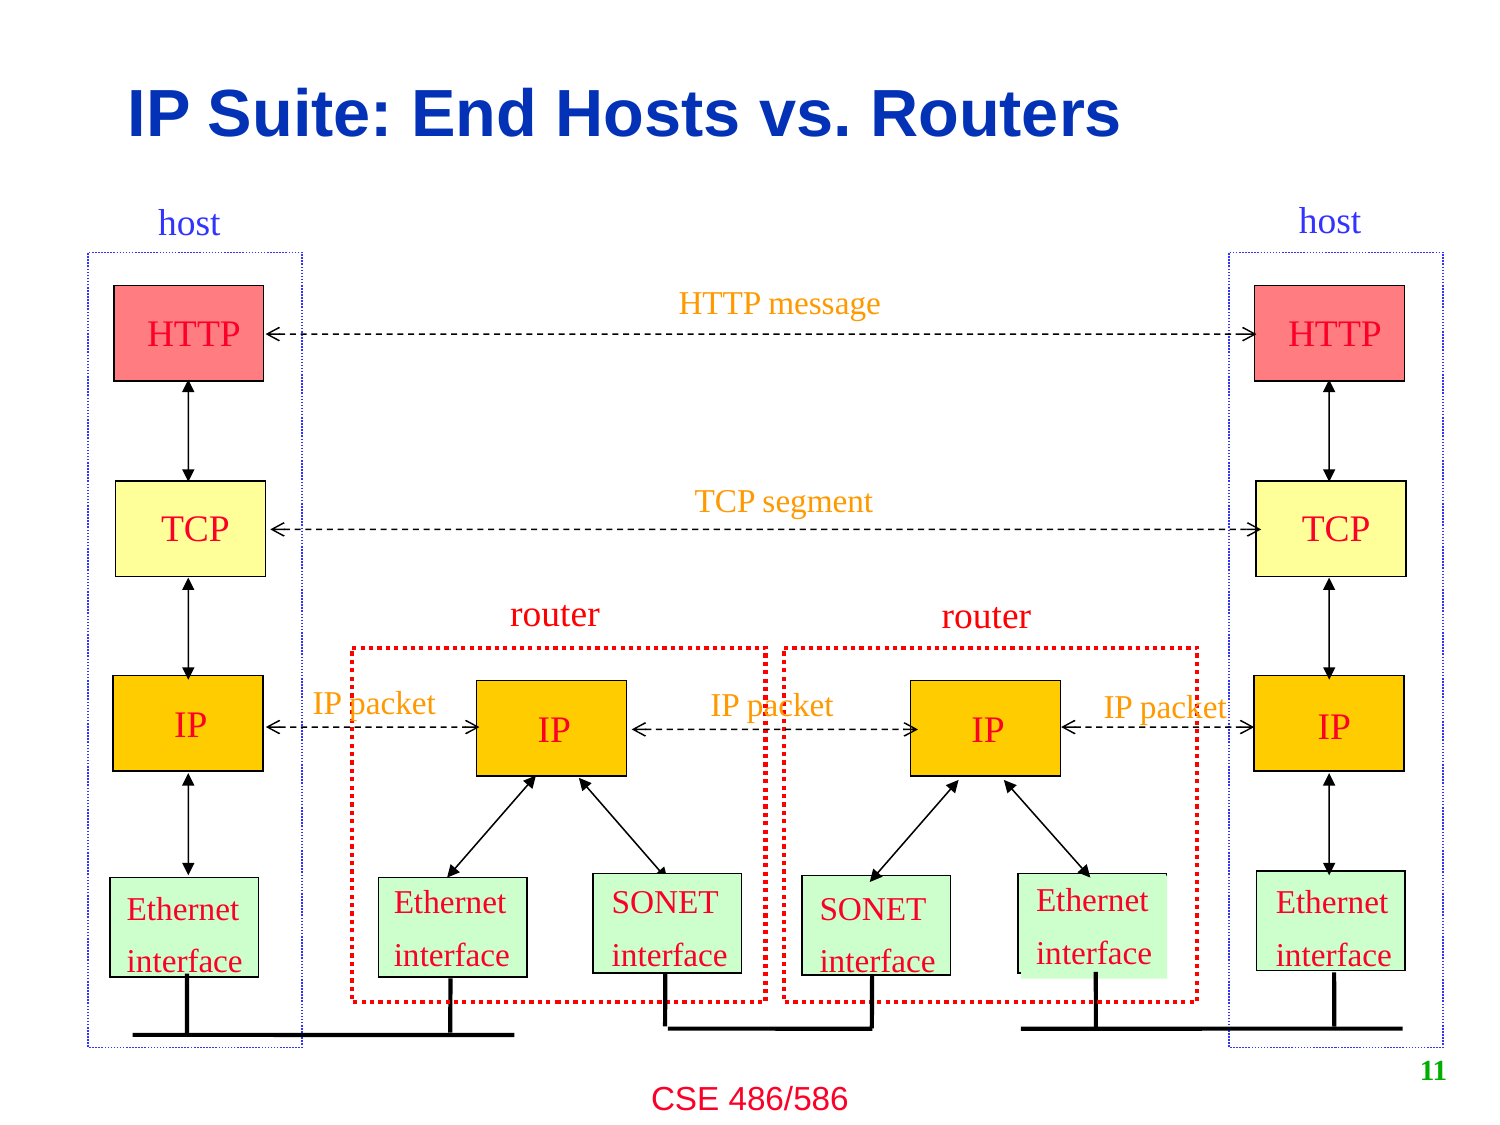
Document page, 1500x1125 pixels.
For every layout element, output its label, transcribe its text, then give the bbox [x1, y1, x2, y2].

text_box [783, 647, 1198, 1003]
text_box IP packet [695, 675, 849, 731]
text_box router [495, 581, 615, 642]
text_box HTTP message [663, 273, 897, 329]
text_box [88, 252, 302, 1048]
text_box host [1284, 188, 1377, 248]
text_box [1017, 873, 1169, 974]
text_box [1241, 522, 1262, 537]
text_box [1239, 721, 1255, 735]
text_box [1229, 252, 1443, 1048]
text_box [265, 326, 285, 342]
text_box IP packet [297, 673, 452, 729]
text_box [112, 675, 264, 772]
text_box [270, 522, 290, 537]
text_box IP packet [1088, 678, 1243, 733]
text_box host [143, 190, 236, 251]
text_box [910, 680, 1061, 777]
text_box [351, 647, 766, 1003]
title IP Suite: End Hosts vs. Routers [112, 53, 1310, 176]
text_box router [926, 583, 1047, 644]
text_box TCP segment [679, 471, 889, 526]
text_box [1237, 326, 1257, 342]
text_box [476, 680, 627, 777]
slide_number 11 [1312, 1037, 1463, 1101]
text_box [631, 722, 652, 737]
